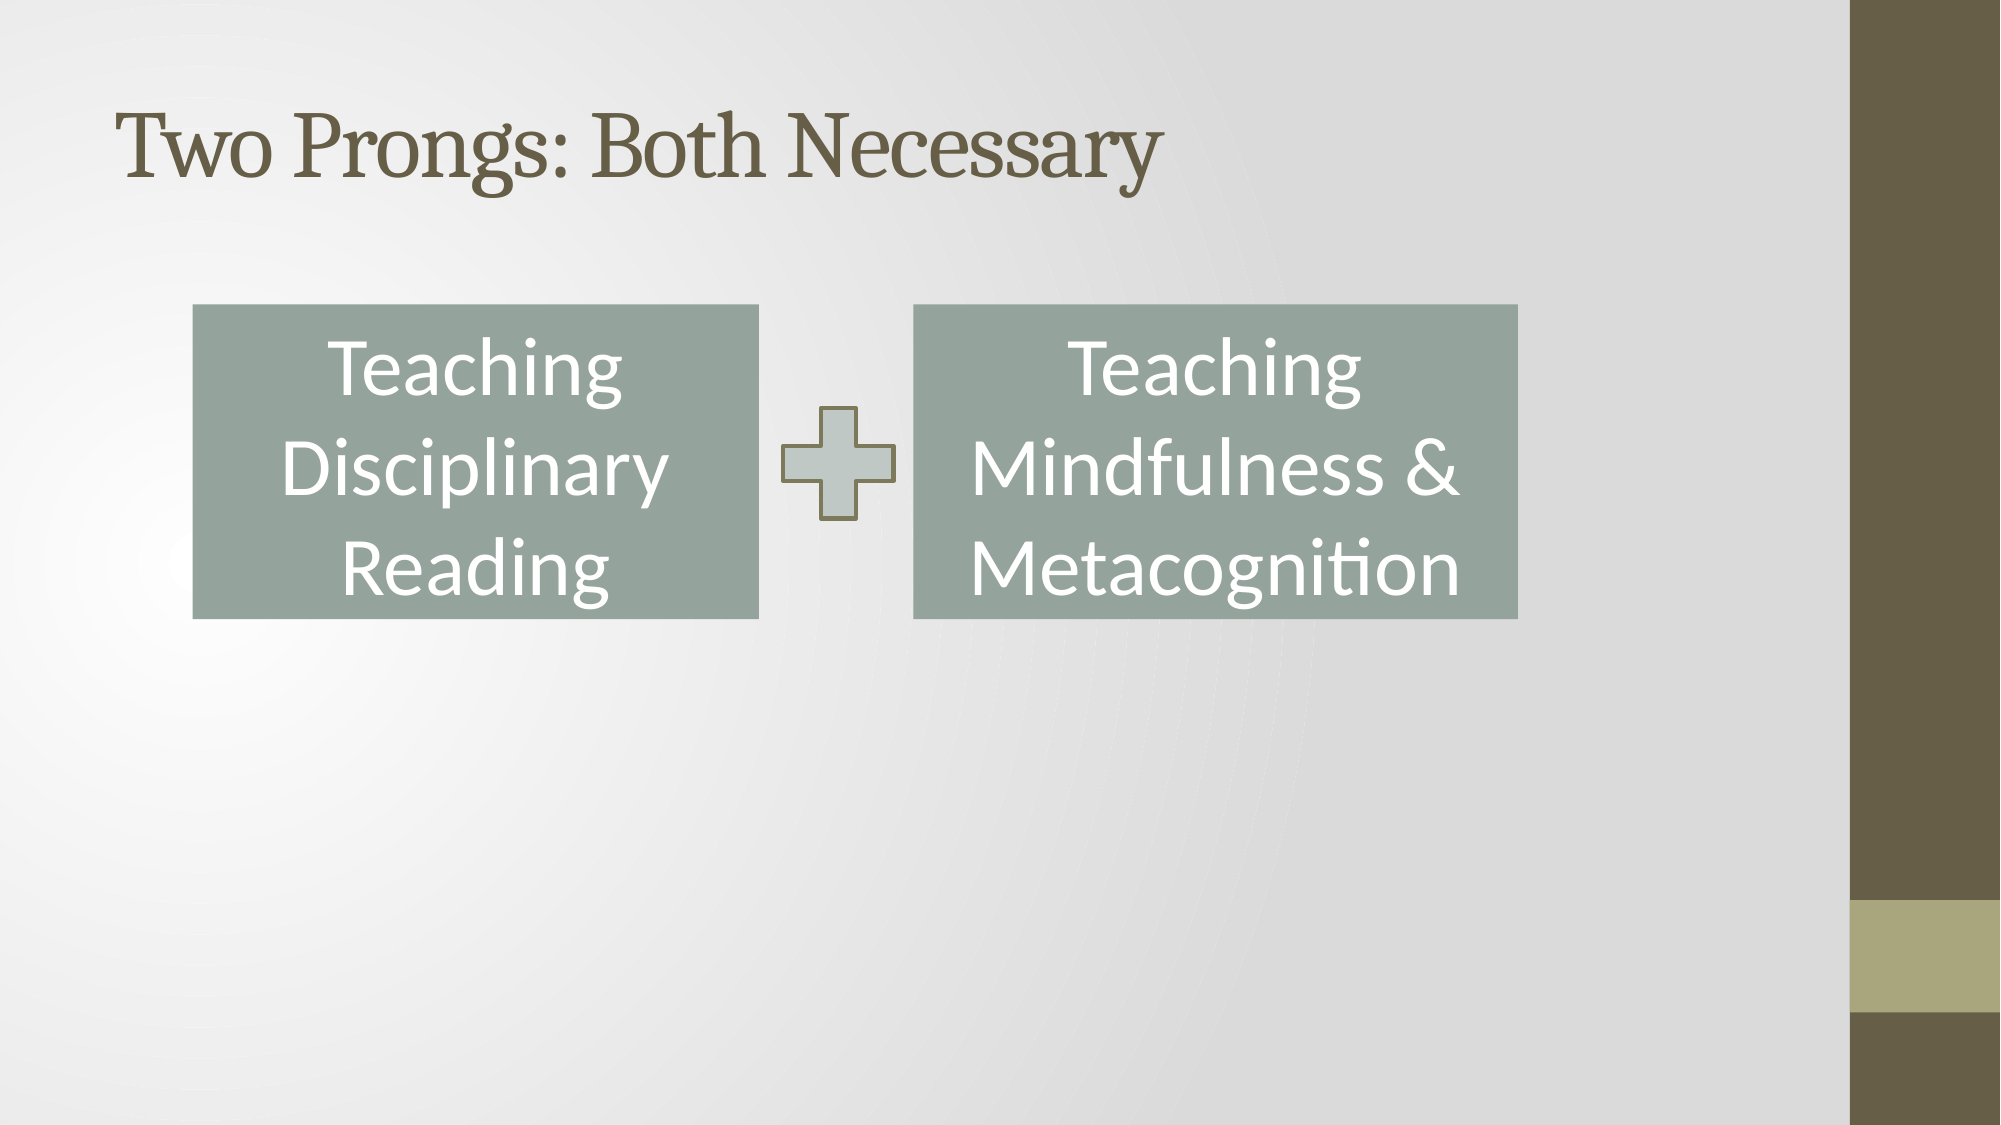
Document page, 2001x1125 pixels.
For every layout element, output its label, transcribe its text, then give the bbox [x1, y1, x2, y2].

title Two Prongs: Both Necessary [99, 45, 1767, 233]
text_box Teaching Disciplinary Reading [192, 304, 759, 620]
text_box Teaching Mindfulness & Metacognition [913, 304, 1518, 620]
text_box [781, 406, 896, 521]
